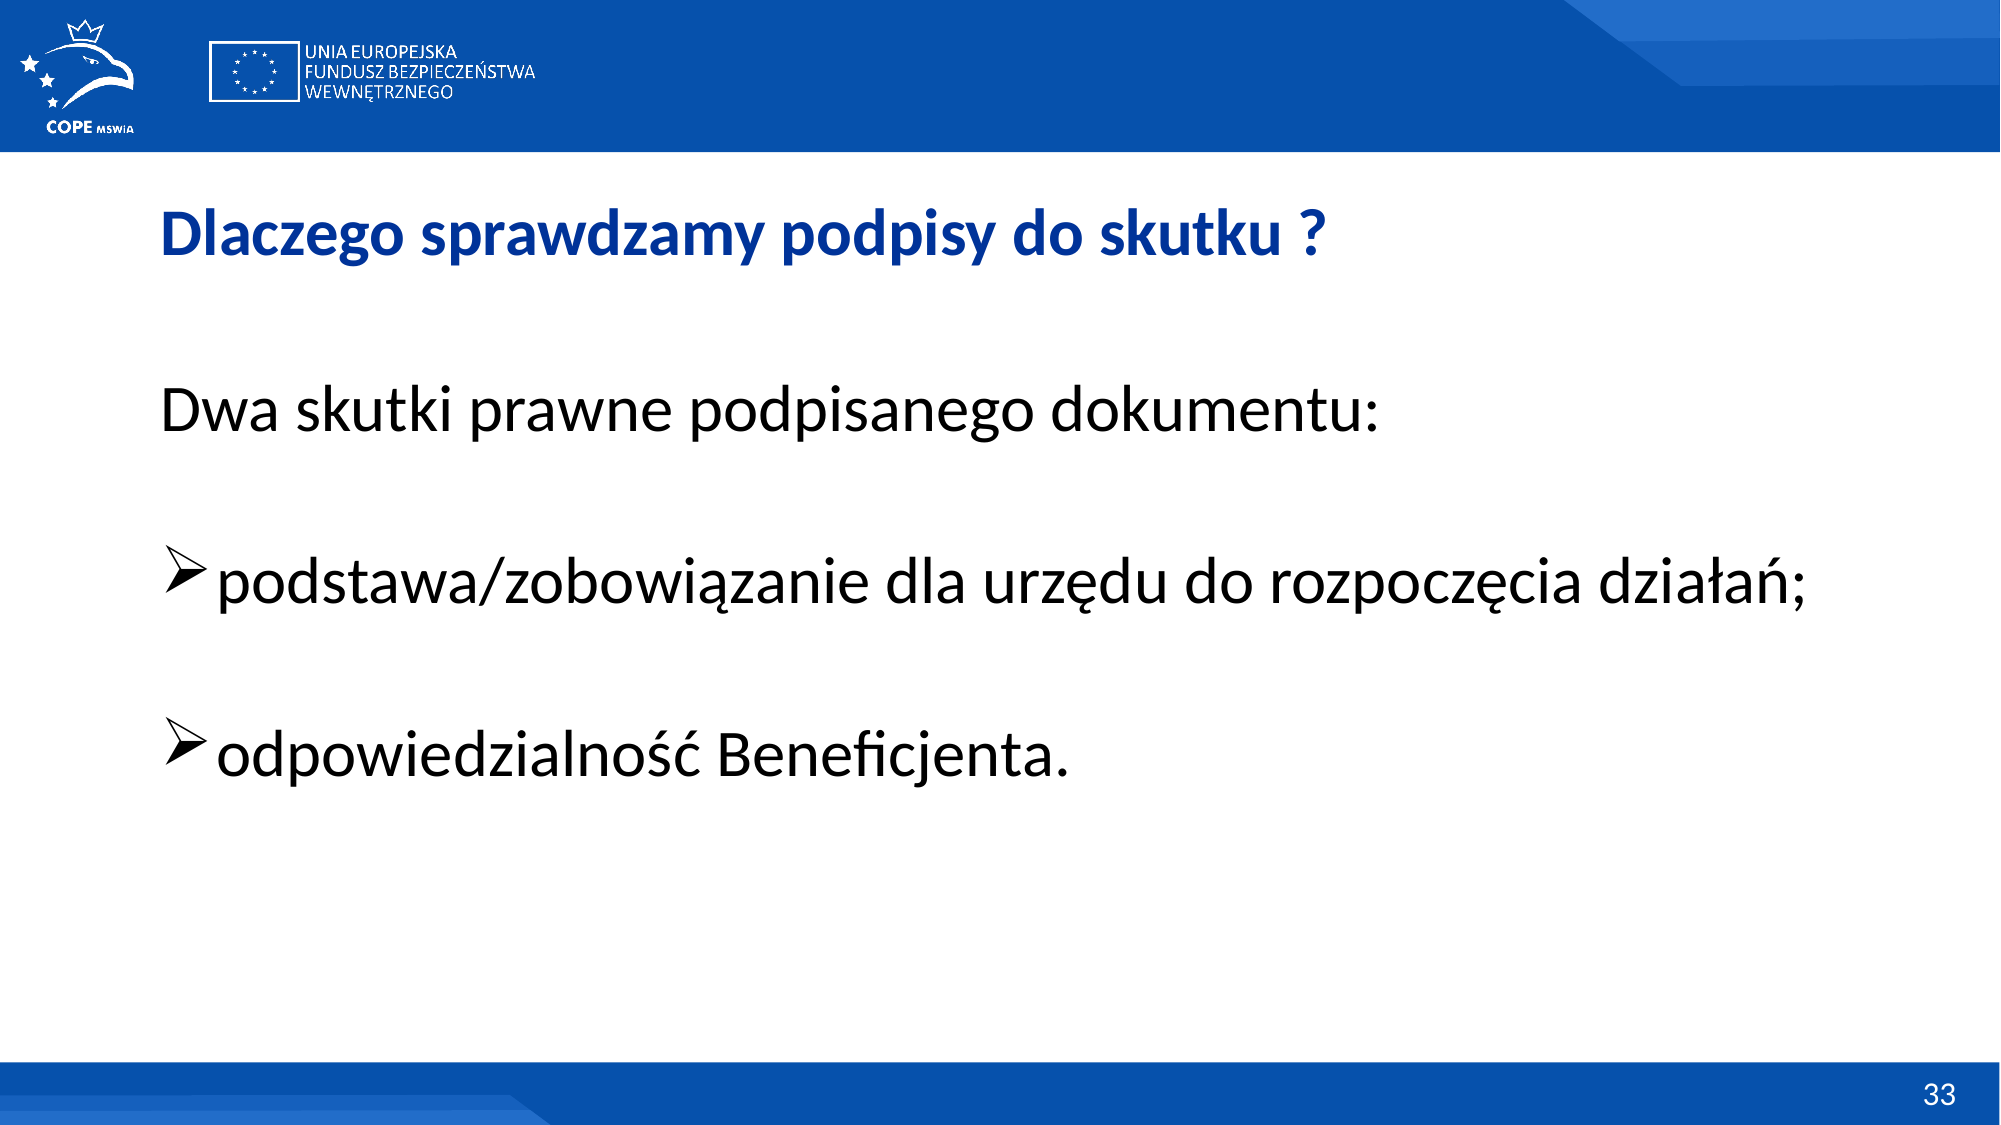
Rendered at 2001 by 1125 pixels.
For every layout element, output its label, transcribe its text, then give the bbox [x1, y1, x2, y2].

slide_number 33 [1521, 1062, 1972, 1123]
text_box Dwa skutki prawne podpisanego dokumentu: podstawa/zobowiązanie dla urzędu do rozpoczęcia działań; odpowiedzialność Beneficjenta. [145, 357, 1921, 797]
picture [0, 0, 153, 152]
text_box Dlaczego sprawdzamy podpisy do skutku ? [145, 181, 1921, 276]
picture [209, 41, 535, 102]
